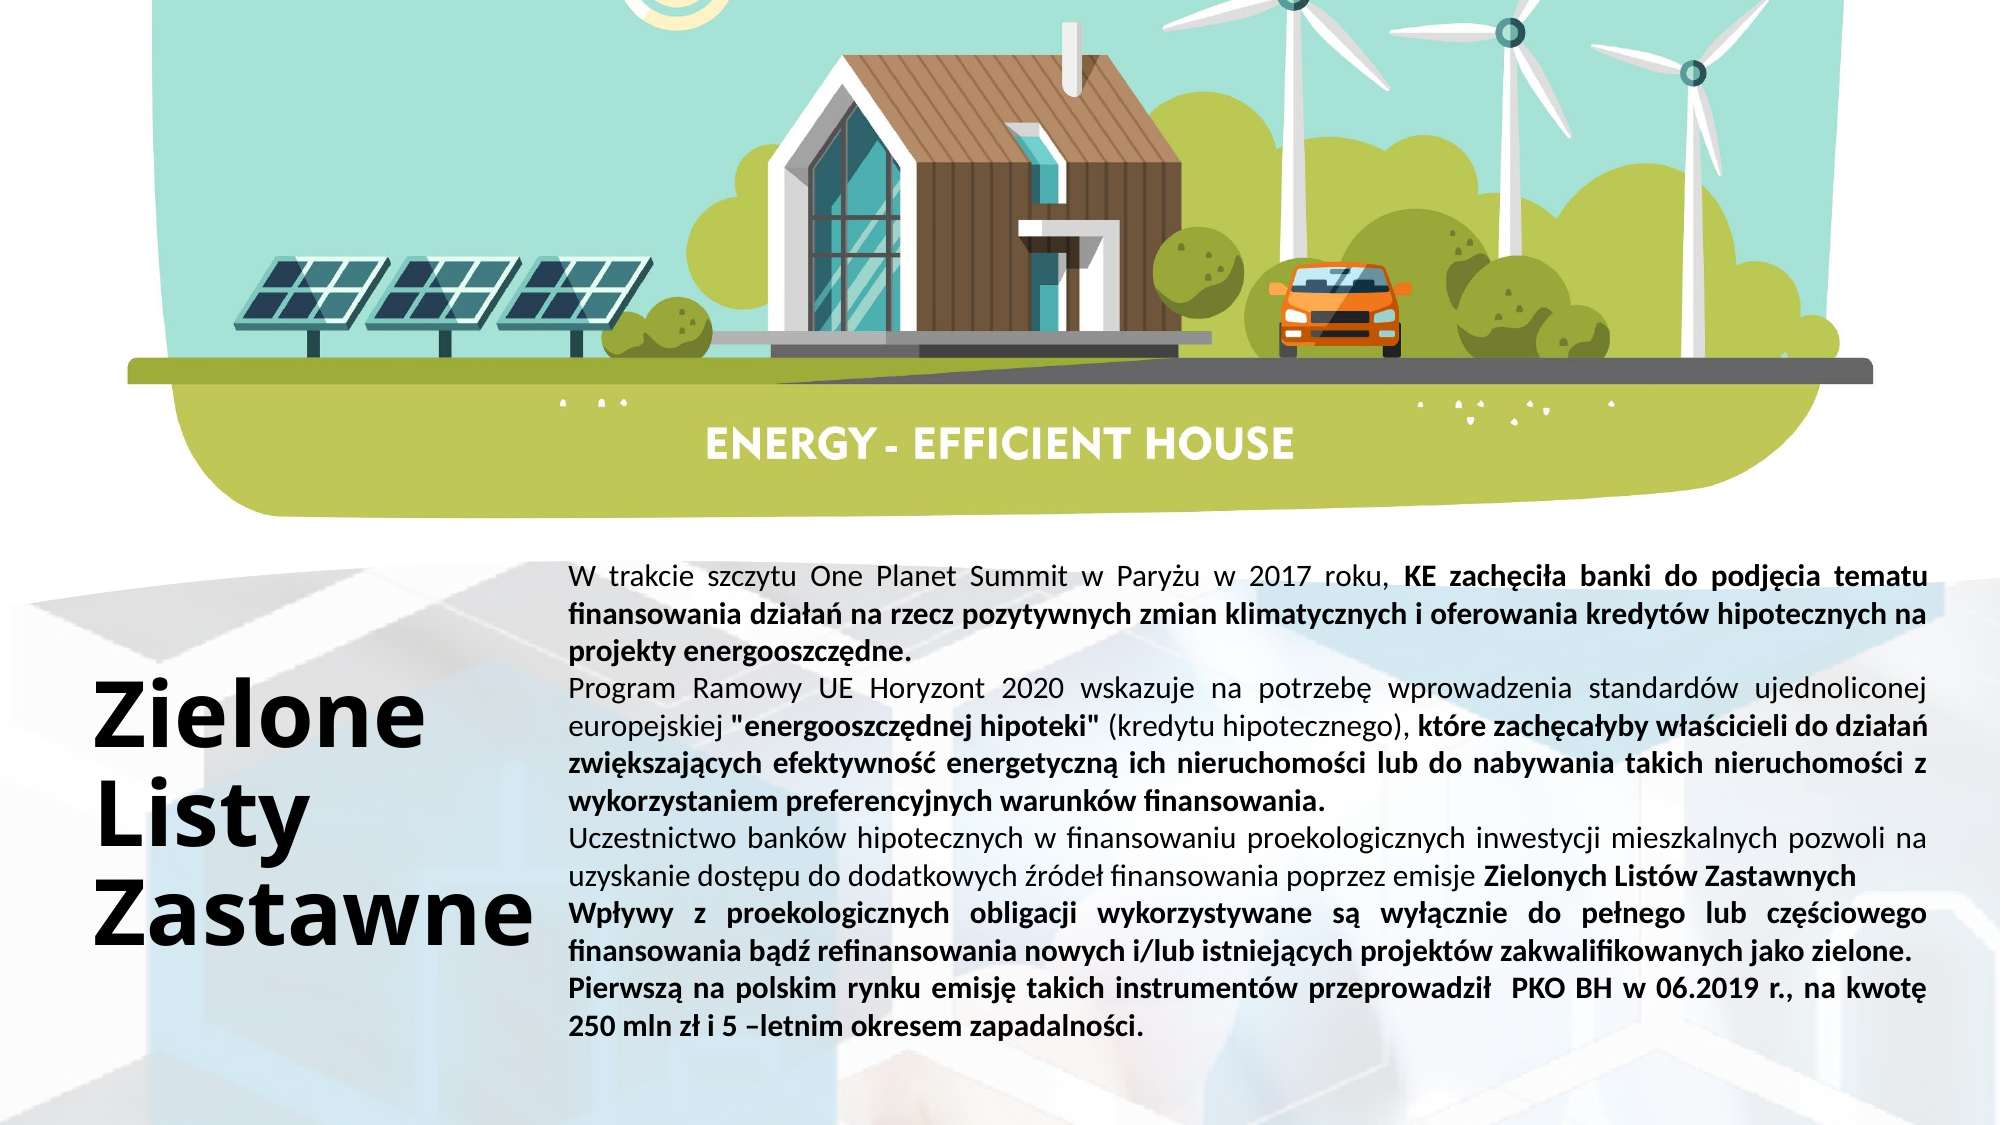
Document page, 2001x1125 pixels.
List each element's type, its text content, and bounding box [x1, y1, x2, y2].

title Zielone Listy Zastawne [78, 615, 553, 1018]
picture [0, 0, 2000, 609]
list W trakcie szczytu One Planet Summit w Paryżu w 2017 roku, KE zachęciła banki do podjęcia tematu finansowania działań na rzecz pozytywnych zmian klimatycznych i oferowania kredytów hipotecznych na projekty energooszczędne. Program Ramowy UE Horyzont 2020 wskazuje na potrzebę wprowadzenia standardów ujednoliconej europejskiej "energooszczędnej hipoteki" (kredytu hipotecznego), które zachęcałyby właścicieli do działań zwiększających efektywność energetyczną ich nieruchomości lub do nabywania takich nieruchomości z wykorzystaniem preferencyjnych warunków finansowania. Uczestnictwo banków hipotecznych w finansowaniu proekologicznych inwestycji mieszkalnych pozwoli na uzyskanie dostępu do dodatkowych źródeł finansowania poprzez emisje Zielonych Listów Zastawnych Wpływy z proekologicznych obligacji wykorzystywane są wyłącznie do pełnego lub częściowego finansowania bądź refinansowania nowych i/lub istniejących projektów zakwalifikowanych jako zielone. Pierwszą na polskim rynku emisję takich instrumentów przeprowadził PKO BH w 06.2019 r., na kwotę 250 mln zł i 5 –letnim okresem zapadalności. [553, 609, 1945, 1094]
